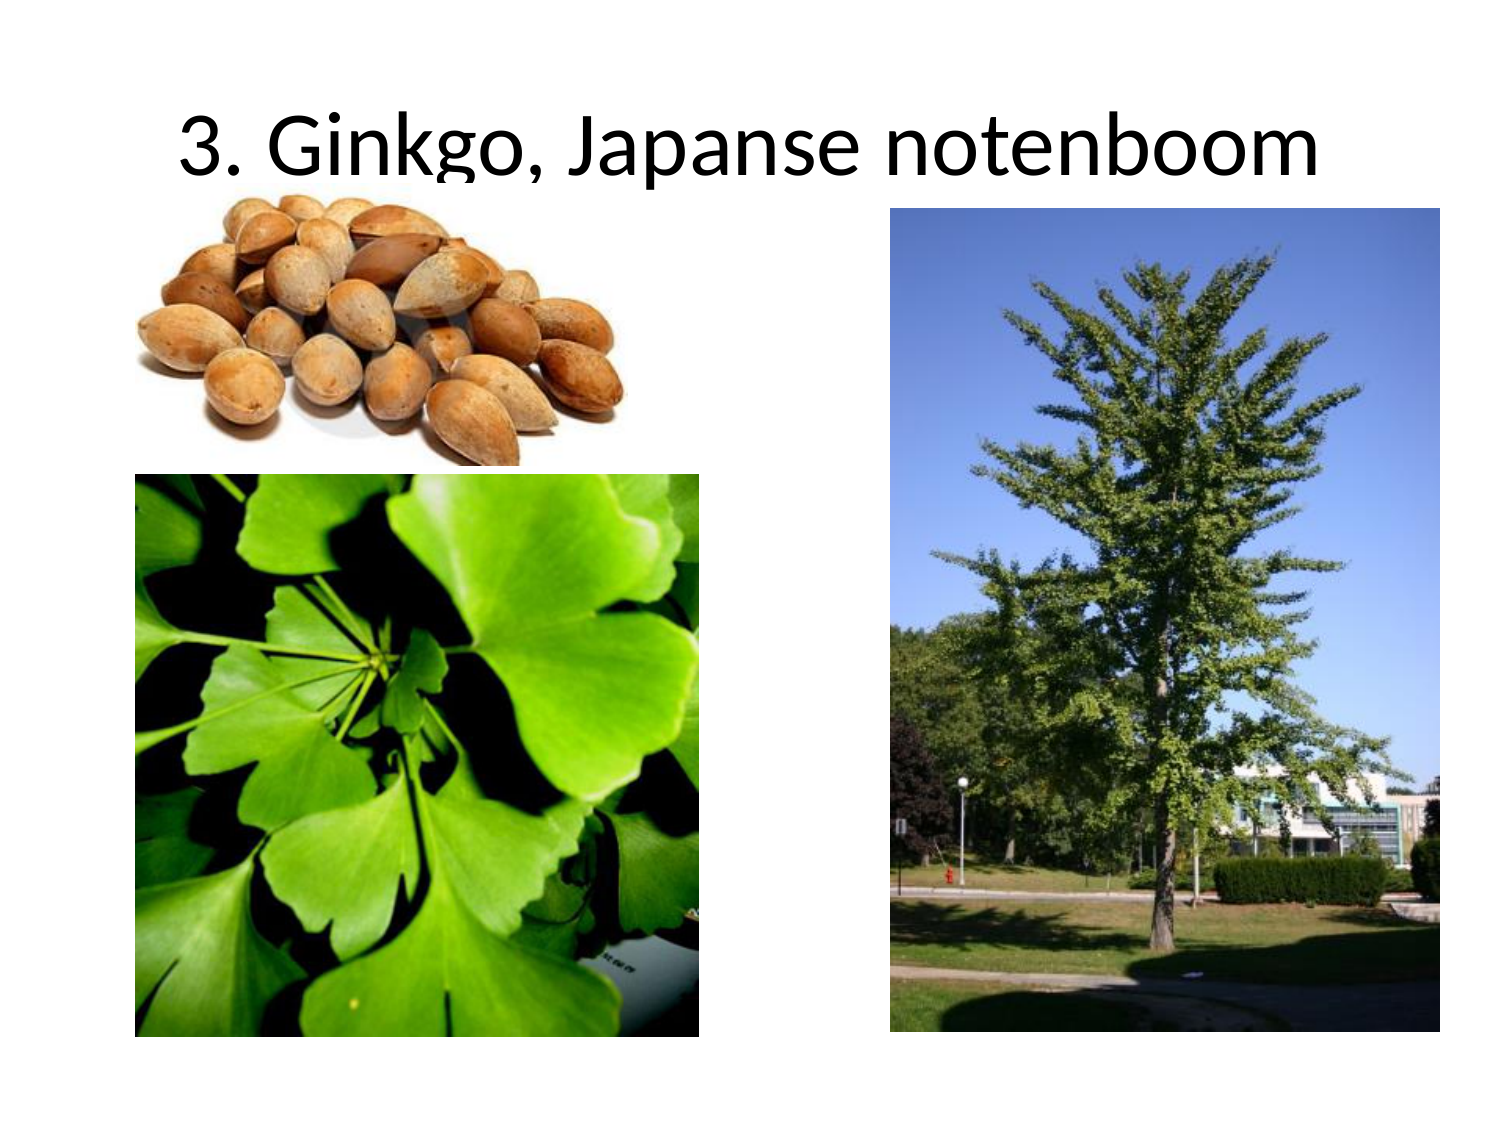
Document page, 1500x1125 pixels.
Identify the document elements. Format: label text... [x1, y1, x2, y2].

picture [890, 207, 1440, 1032]
picture [135, 473, 699, 1037]
title 3. Ginkgo, Japanse notenboom [75, 45, 1425, 233]
picture [135, 183, 628, 467]
